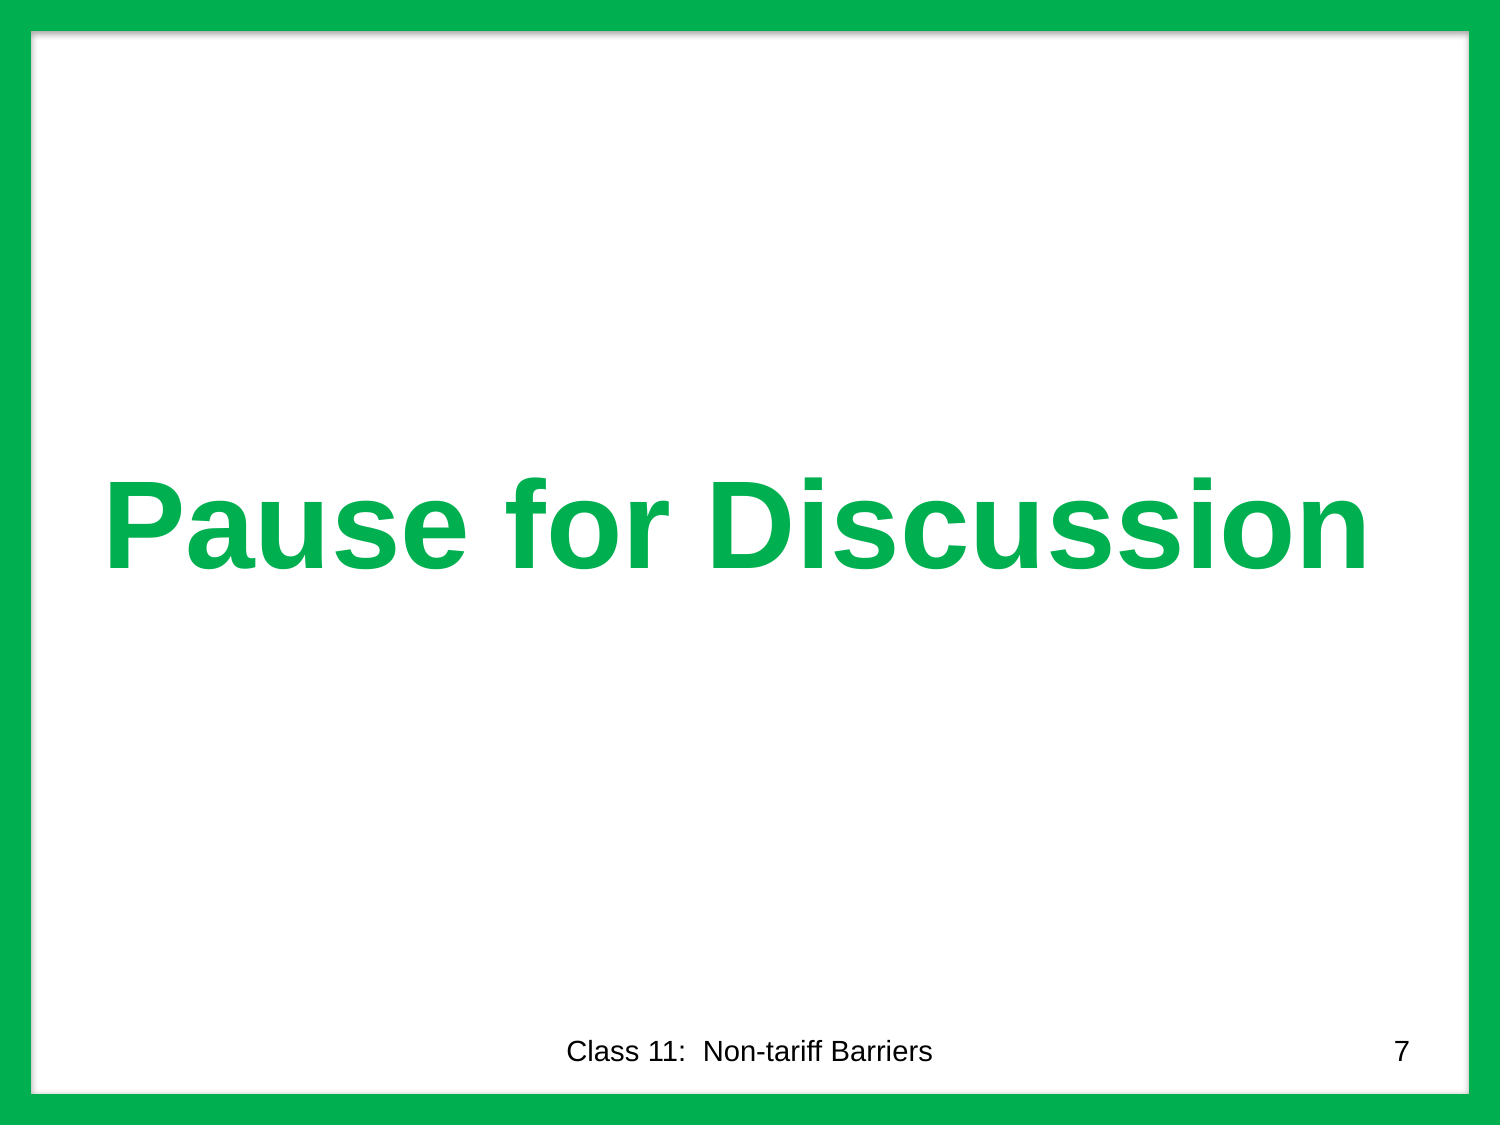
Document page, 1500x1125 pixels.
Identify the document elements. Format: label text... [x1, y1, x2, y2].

footer Class 11: Non-tariff Barriers [512, 1024, 988, 1103]
slide_number 7 [1074, 1024, 1426, 1103]
text_box [0, 0, 1500, 1125]
